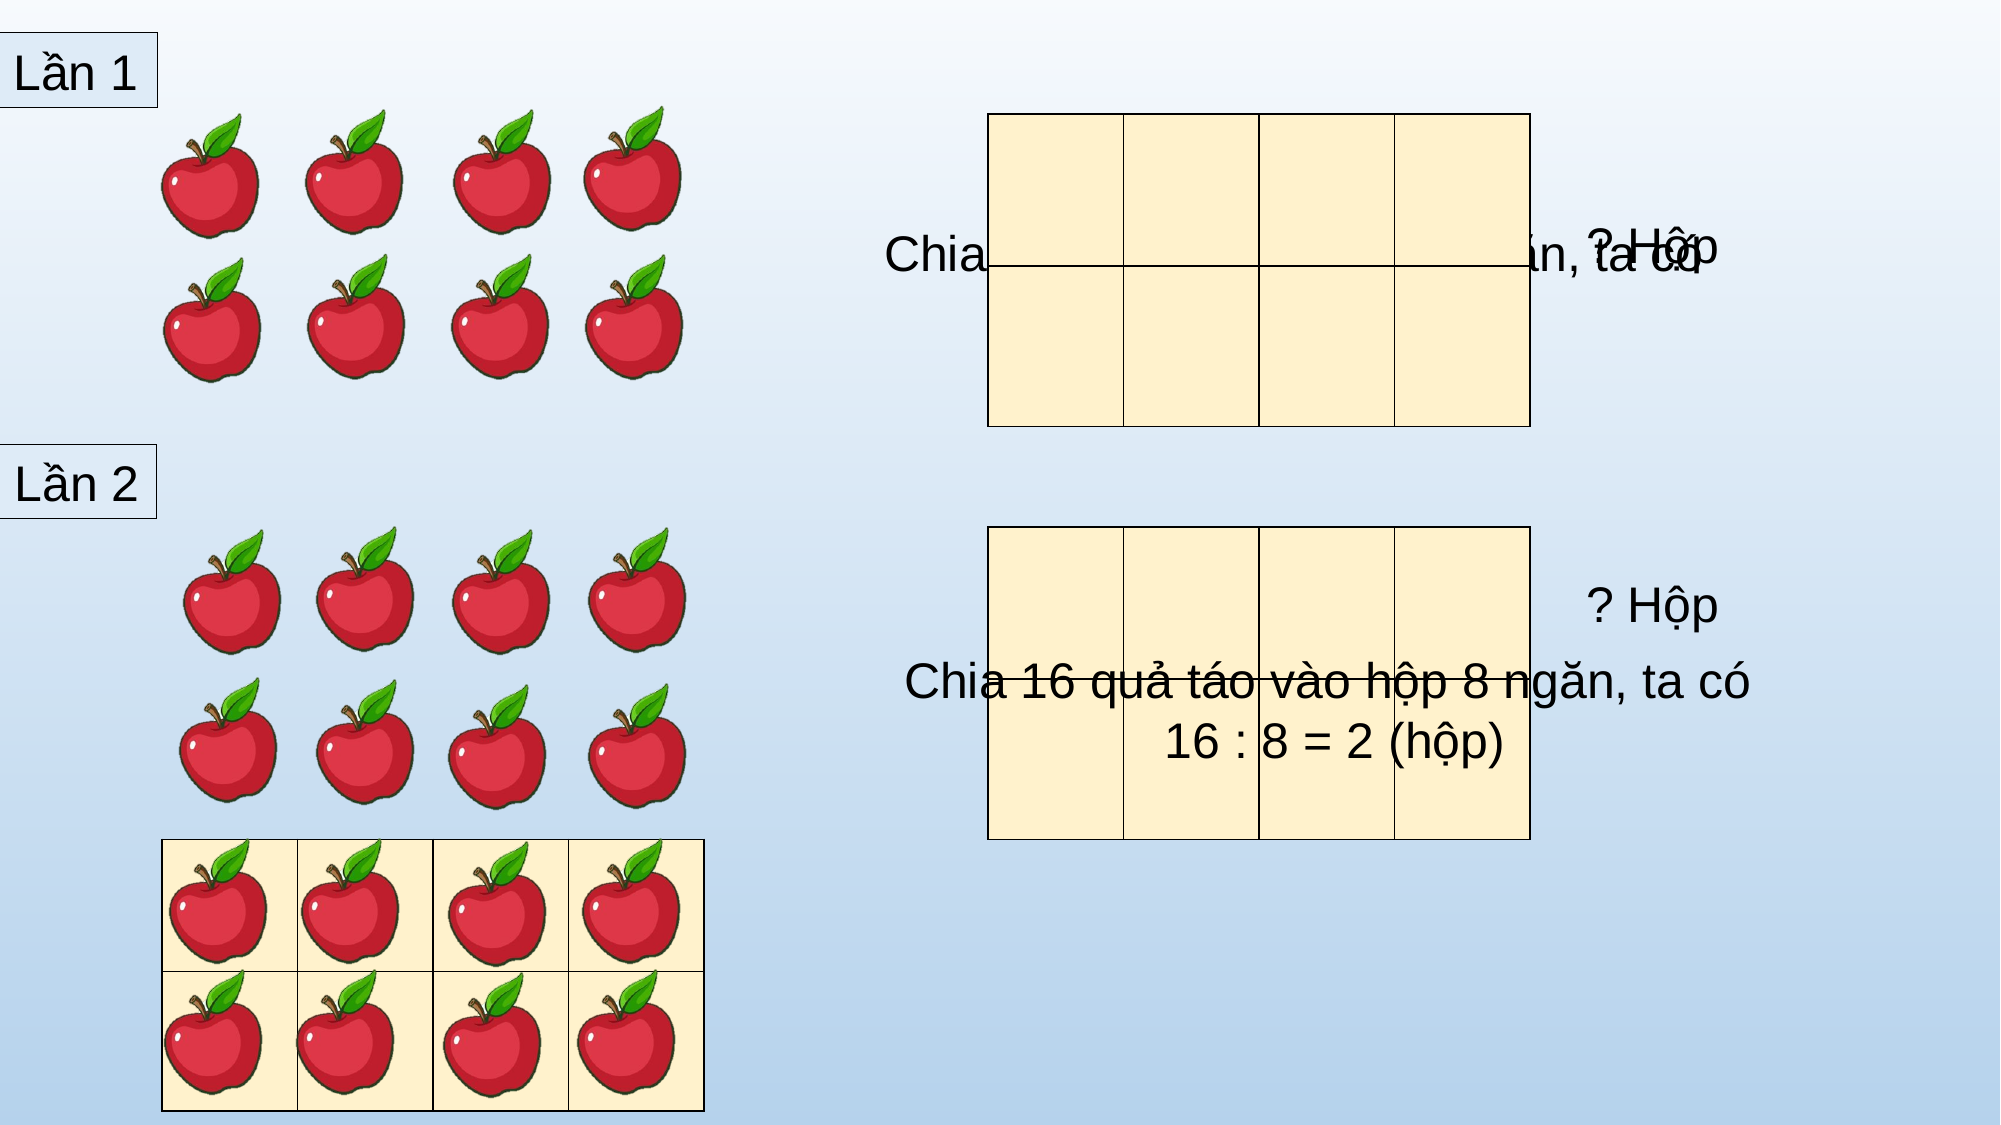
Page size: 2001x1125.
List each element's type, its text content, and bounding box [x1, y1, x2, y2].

table_cell [989, 776, 1123, 839]
table_header [1124, 528, 1258, 640]
picture [172, 670, 295, 816]
table_cell [1395, 776, 1529, 839]
picture [309, 673, 432, 818]
table_cell [559, 972, 568, 1110]
table_header [286, 840, 294, 971]
table_header [1395, 115, 1529, 265]
table_header [699, 840, 703, 971]
picture [436, 835, 565, 1111]
text_box Chia 8 quả táo vào hộp 8 ngăn, ta có 8 : 8 = 1 (hộp) [820, 213, 987, 349]
picture [298, 103, 423, 393]
table_header [434, 840, 441, 971]
picture [581, 521, 705, 666]
text_box Chia 16 quả táo vào hộp 8 ngăn, ta có 16 : 8 = 2 (hộp) [854, 640, 1817, 776]
picture [581, 676, 705, 822]
table_cell [163, 972, 297, 1110]
table_header [1124, 115, 1258, 265]
table_header [1395, 528, 1529, 640]
table_cell [298, 972, 432, 1110]
picture [444, 103, 569, 393]
table_header [569, 840, 575, 971]
picture [154, 107, 279, 396]
picture [445, 523, 568, 668]
table_cell [989, 267, 1123, 426]
picture [576, 99, 700, 244]
picture [570, 832, 699, 1108]
picture [176, 522, 299, 668]
table_cell [1260, 267, 1394, 426]
picture [441, 678, 564, 823]
table_header [1260, 528, 1394, 640]
text_box Chia 8 quả táo vào hộp 8 ngăn, ta có 8 : 8 = 1 (hộp) [1531, 213, 1782, 349]
table_cell [569, 972, 703, 1110]
table_cell [1260, 776, 1394, 839]
text_box Lần 2 [0, 444, 157, 519]
picture [157, 832, 286, 1108]
picture [309, 519, 433, 665]
picture [289, 832, 418, 1108]
table_cell [1124, 776, 1258, 839]
table_header [1260, 115, 1394, 265]
picture [578, 248, 702, 393]
text_box Lần 1 [0, 32, 158, 108]
table_header [418, 840, 432, 971]
table_cell [1395, 267, 1529, 426]
table_header [989, 528, 1123, 640]
text_box ? Hộp [1571, 565, 1782, 640]
table_header [989, 115, 1123, 265]
text_box ? Hộp [1571, 206, 1782, 281]
table_cell [1124, 267, 1258, 426]
